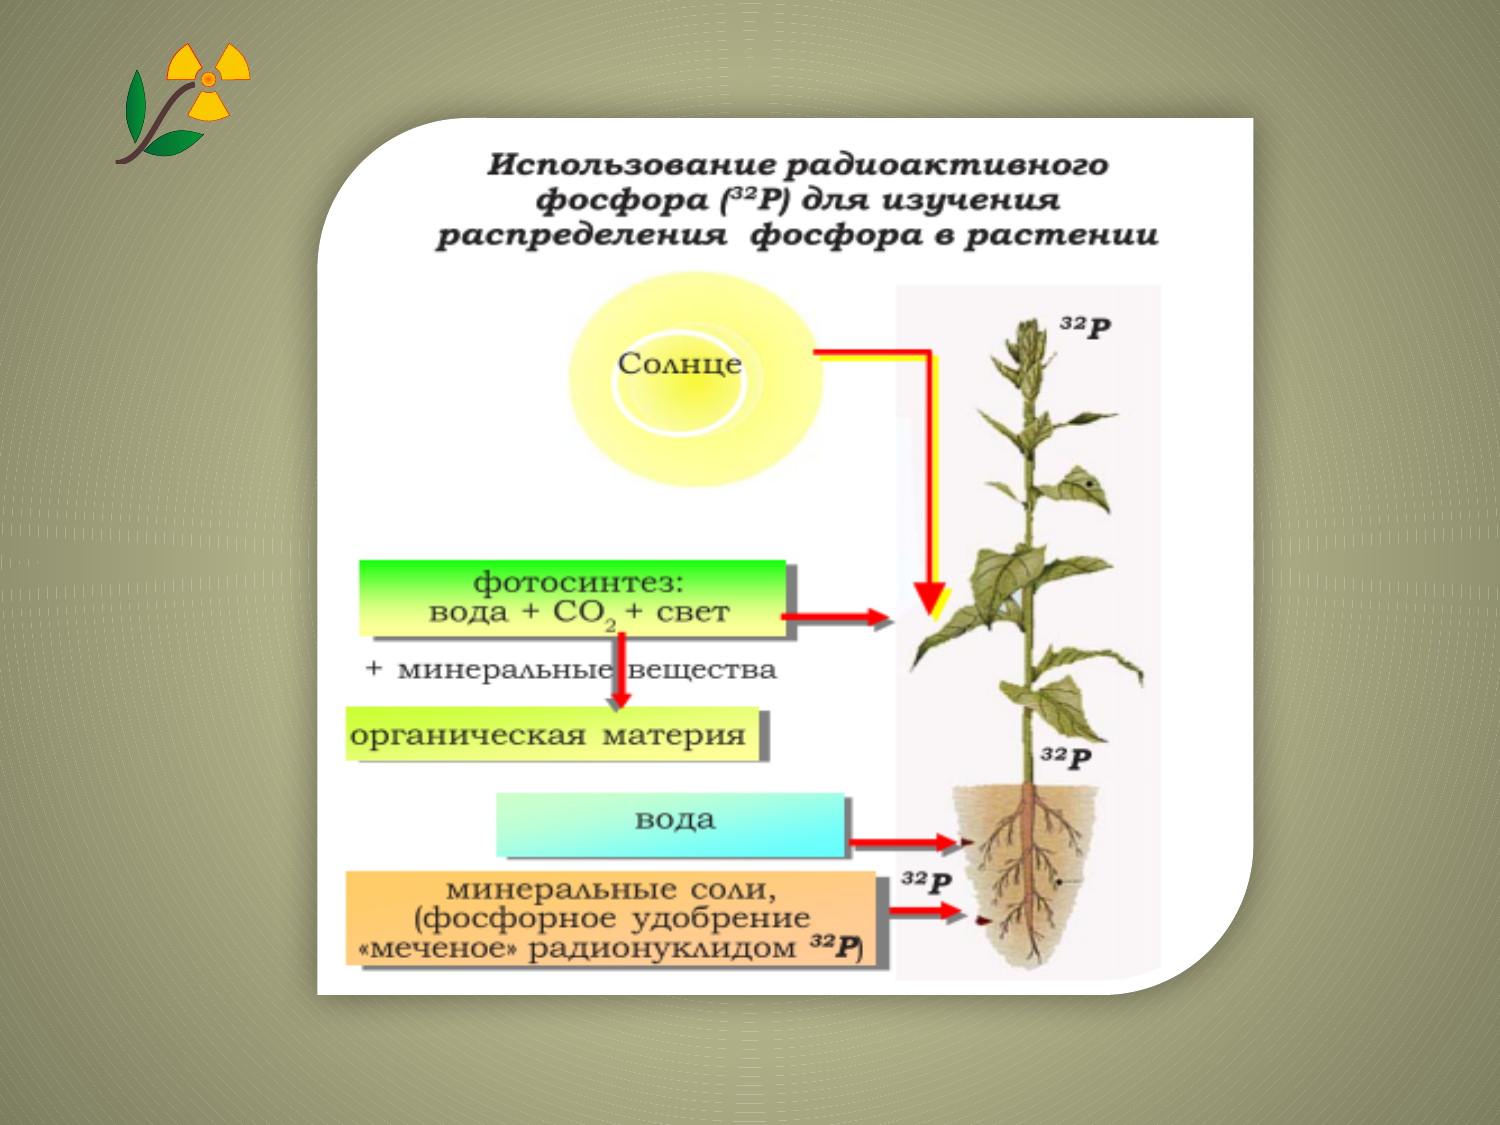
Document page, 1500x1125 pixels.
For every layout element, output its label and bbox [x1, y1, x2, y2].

text_box [114, 42, 251, 165]
picture [324, 125, 1247, 988]
